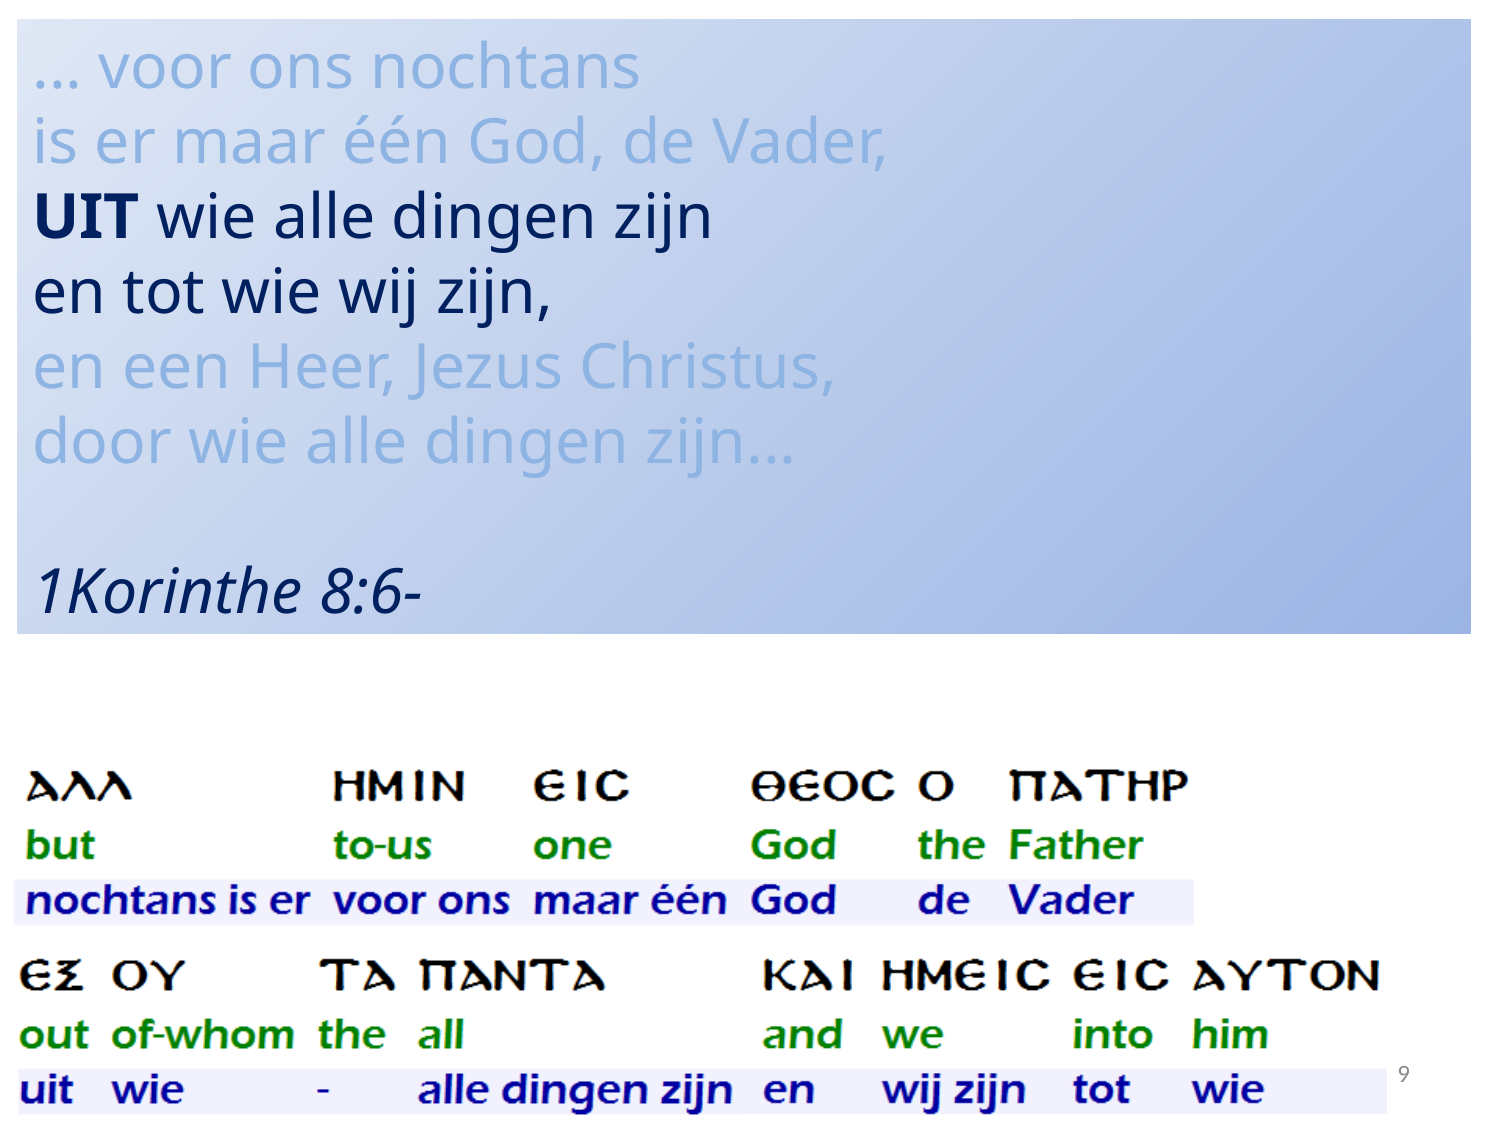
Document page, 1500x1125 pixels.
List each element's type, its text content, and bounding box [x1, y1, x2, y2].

picture [0, 751, 1194, 930]
text_box ... voor ons nochtans is er maar één God, de Vader, UIT wie alle dingen zijn en tot wie wij zijn, en een Heer, Jezus Christus, door wie alle dingen zijn... 1Korinthe 8:6- [17, 19, 1471, 634]
picture [0, 942, 1387, 1121]
slide_number 9 [1390, 1042, 1425, 1103]
